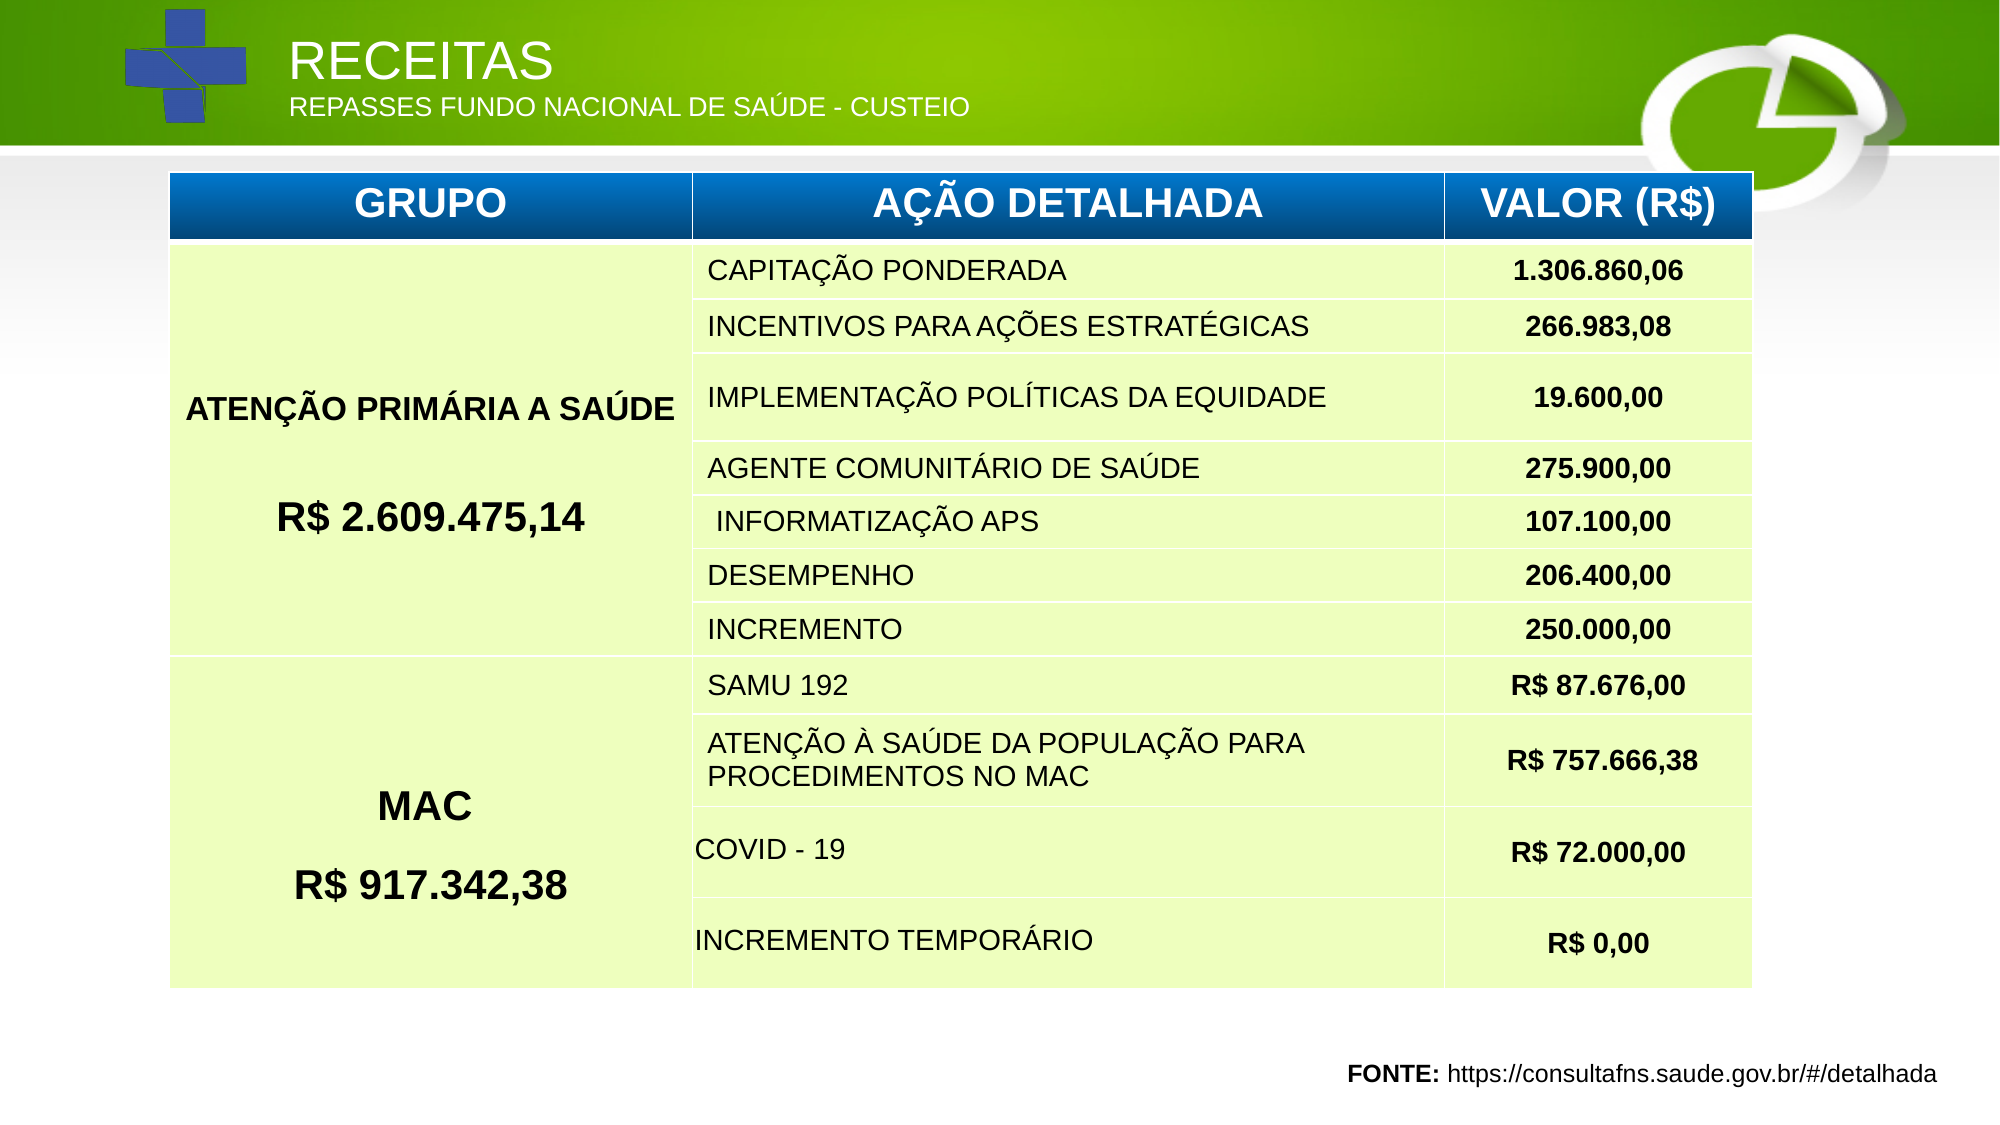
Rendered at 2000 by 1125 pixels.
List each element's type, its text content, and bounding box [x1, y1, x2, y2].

table_cell SAMU 192 [693, 657, 1444, 713]
table_header AÇÃO DETALHADA [693, 173, 1444, 239]
table_cell CAPITAÇÃO PONDERADA [693, 245, 1444, 298]
table_cell MAC R$ 917.342,38 [170, 657, 692, 988]
table_cell COVID - 19 [693, 807, 1444, 897]
table_cell INCREMENTO TEMPORÁRIO [693, 898, 1444, 988]
table_cell INCREMENTO [693, 603, 1444, 655]
table_header VALOR (R$) [1445, 173, 1752, 239]
table_cell R$ 87.676,00 [1445, 657, 1752, 713]
table_cell 206.400,00 [1445, 549, 1752, 601]
table_cell INFORMATIZAÇÃO APS [693, 496, 1444, 548]
table_cell R$ 72.000,00 [1445, 807, 1752, 897]
table_cell IMPLEMENTAÇÃO POLÍTICAS DA EQUIDADE [693, 354, 1444, 440]
table_cell 266.983,08 [1445, 300, 1752, 352]
table_cell R$ 0,00 [1445, 898, 1752, 988]
table_cell 107.100,00 [1445, 496, 1752, 548]
table_cell ATENÇÃO PRIMÁRIA A SAÚDE R$ 2.609.475,14 [170, 245, 692, 655]
picture [0, 0, 2000, 1125]
table_cell 1.306.860,06 [1445, 245, 1752, 298]
table_header GRUPO [170, 173, 692, 239]
table_cell 19.600,00 [1445, 354, 1752, 440]
table_cell ATENÇÃO À SAÚDE DA POPULAÇÃO PARA PROCEDIMENTOS NO MAC [693, 715, 1444, 806]
table_cell 250.000,00 [1445, 603, 1752, 655]
table_cell 275.900,00 [1445, 442, 1752, 494]
table_cell INCENTIVOS PARA AÇÕES ESTRATÉGICAS [693, 300, 1444, 352]
table_cell R$ 757.666,38 [1445, 715, 1752, 806]
table_cell DESEMPENHO [693, 549, 1444, 601]
table_cell AGENTE COMUNITÁRIO DE SAÚDE [693, 442, 1444, 494]
text_box FONTE: https://consultafns.saude.gov.br/#/detalhada [1332, 1049, 1954, 1095]
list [121, 5, 250, 126]
title RECEITAS REPASSES FUNDO NACIONAL DE SAÚDE - CUSTEIO [273, 17, 1850, 159]
